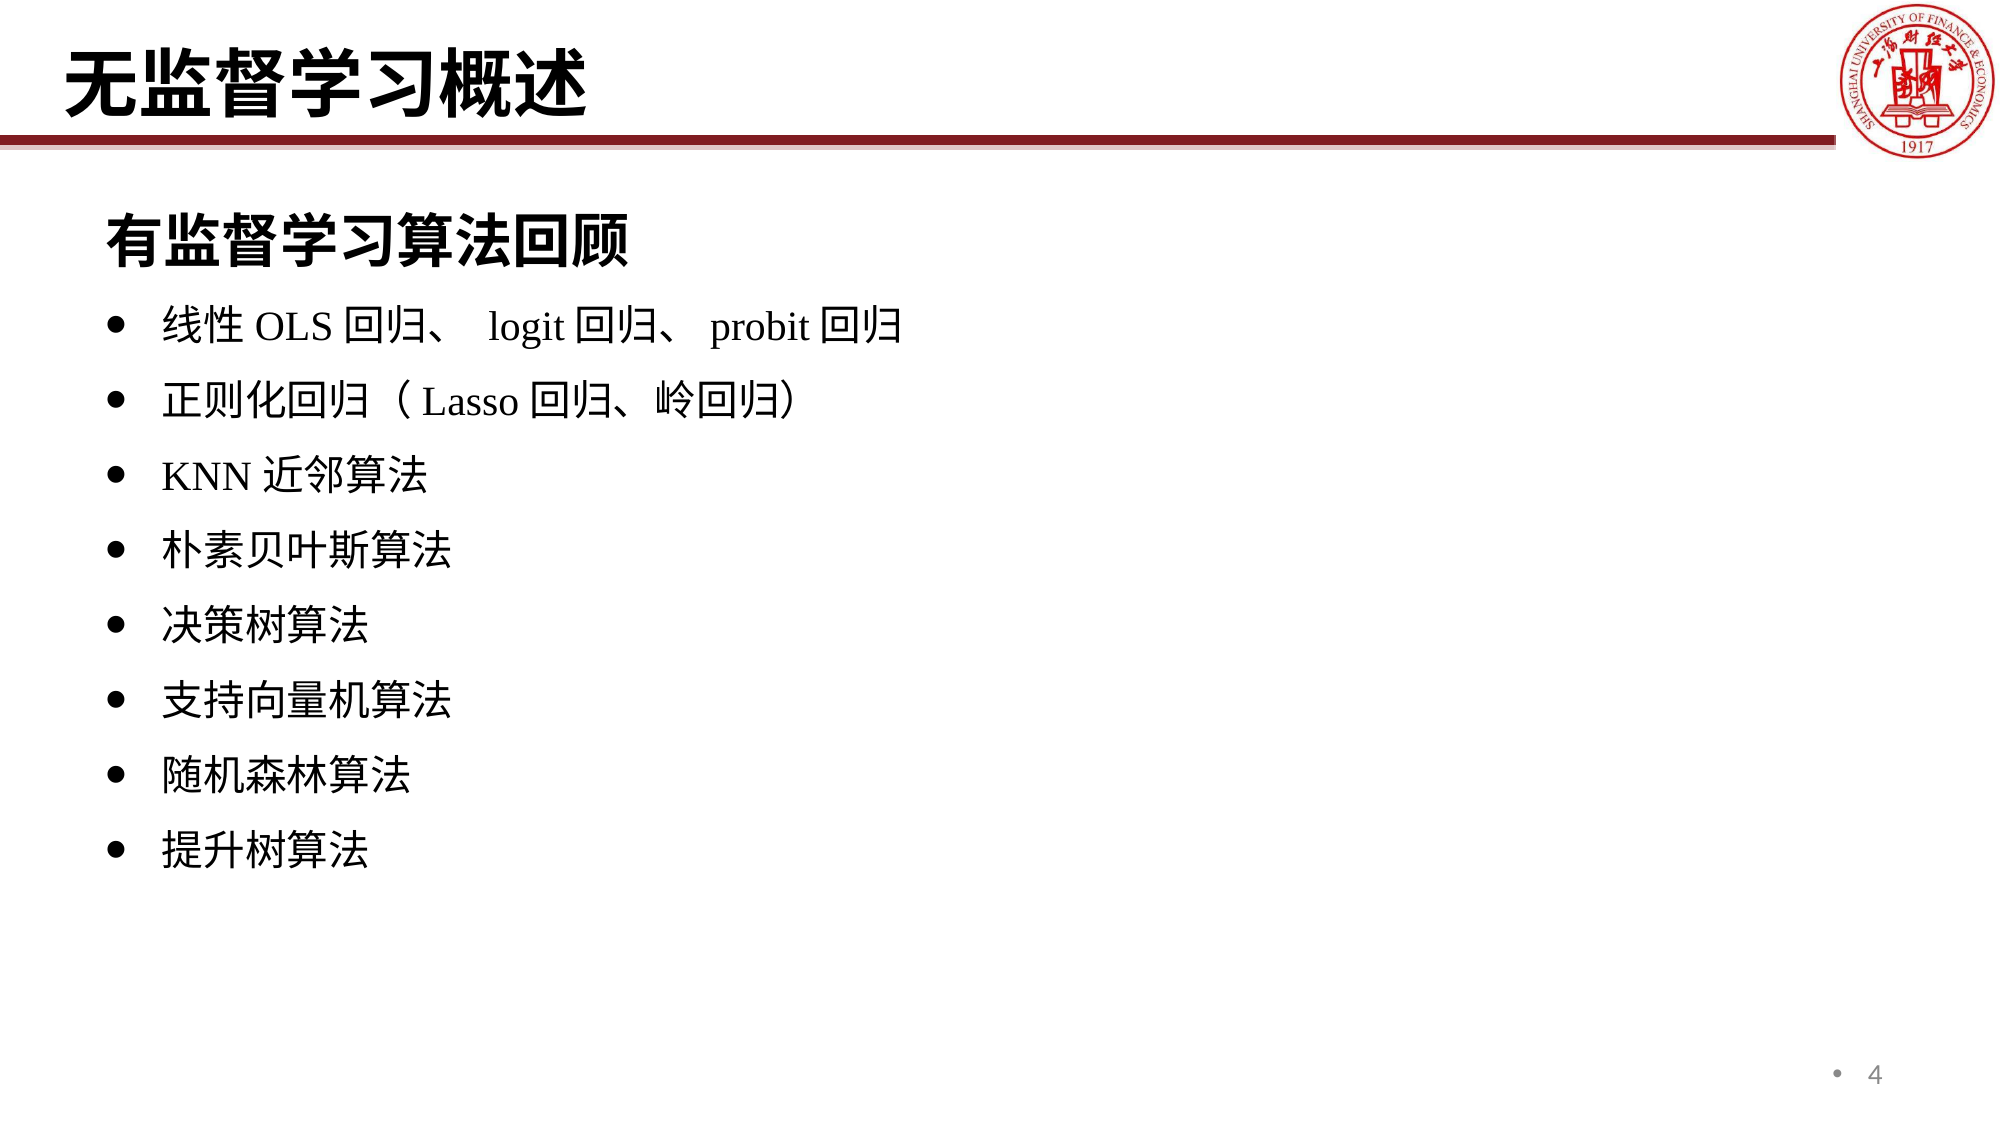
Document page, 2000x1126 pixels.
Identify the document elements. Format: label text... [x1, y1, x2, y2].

text_box 无监督学习概述 [48, 29, 1365, 134]
text_box 有监督学习算法回顾 线性OLS回归、 logit回归、probit回归 正则化回归（Lasso回归、岭回归） KNN近邻算法 朴素贝叶斯算法 决策树算法 支持向量机算法 随机森林算法 提升树算法 [90, 161, 1900, 932]
picture [0, 1, 2000, 163]
slide_number 4 [1433, 1042, 1900, 1103]
